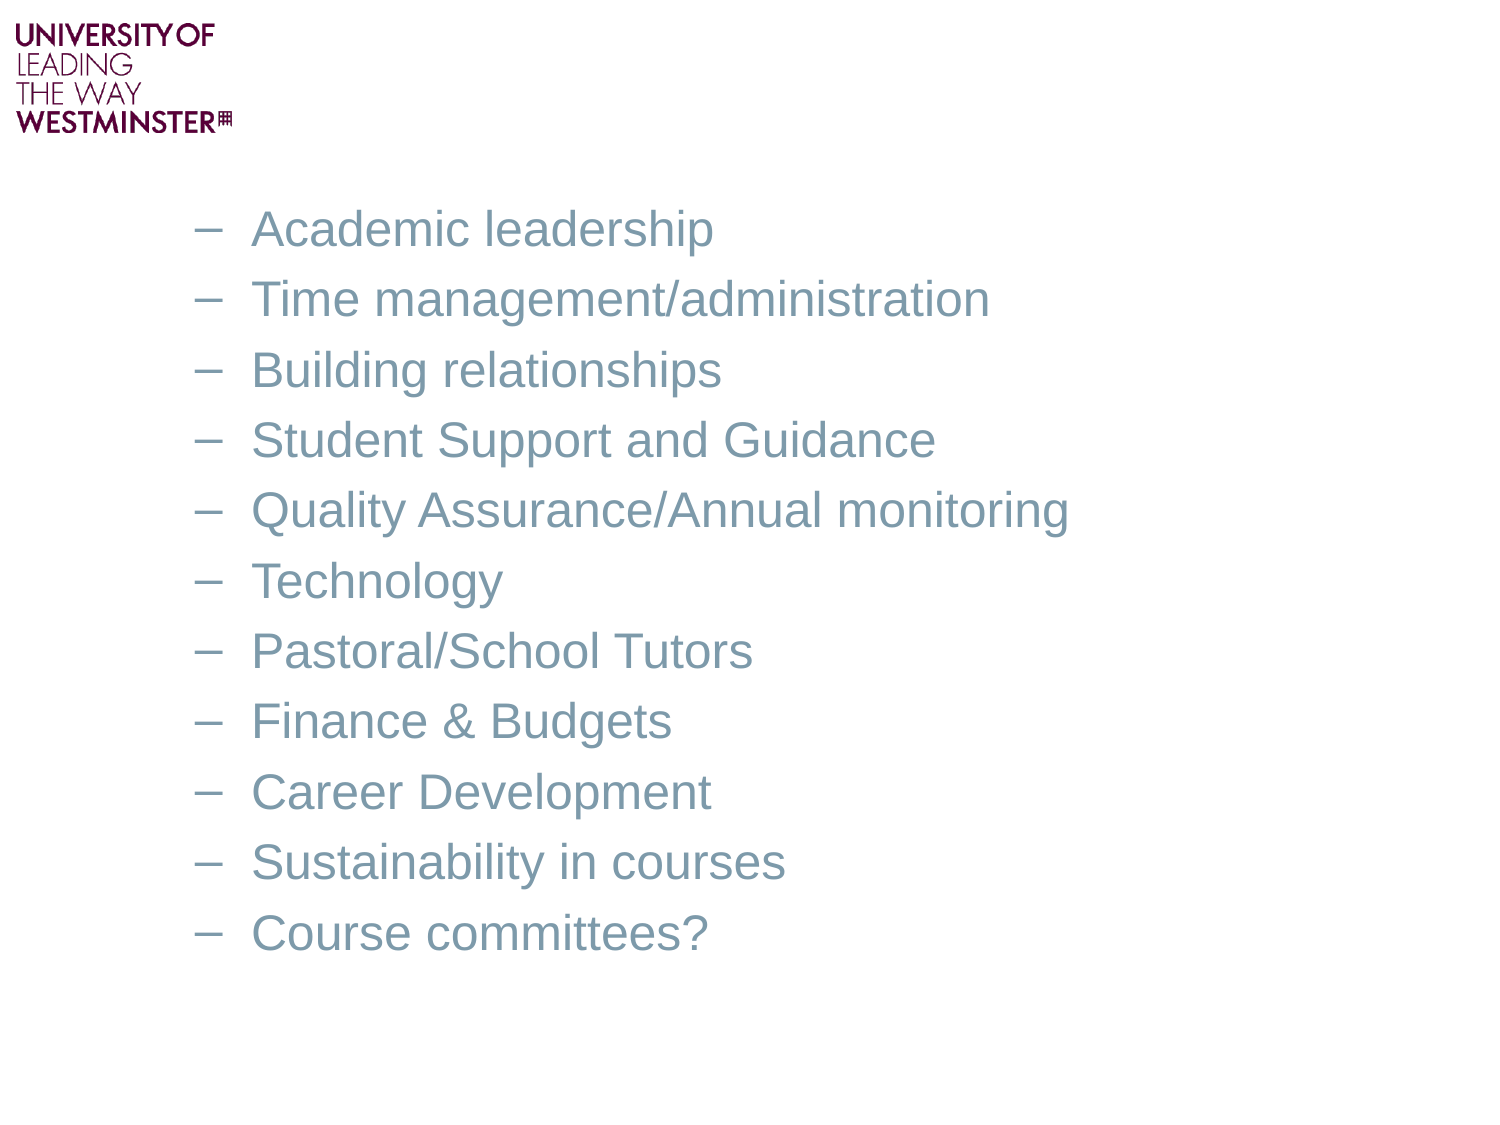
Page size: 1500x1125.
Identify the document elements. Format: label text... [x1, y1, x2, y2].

picture [16, 23, 232, 133]
list Academic leadership Time management/administration Building relationships Student Support and Guidance Quality Assurance/Annual monitoring Technology Pastoral/School Tutors Finance & Budgets Career Development Sustainability in courses Course committees? [194, 125, 1459, 1071]
